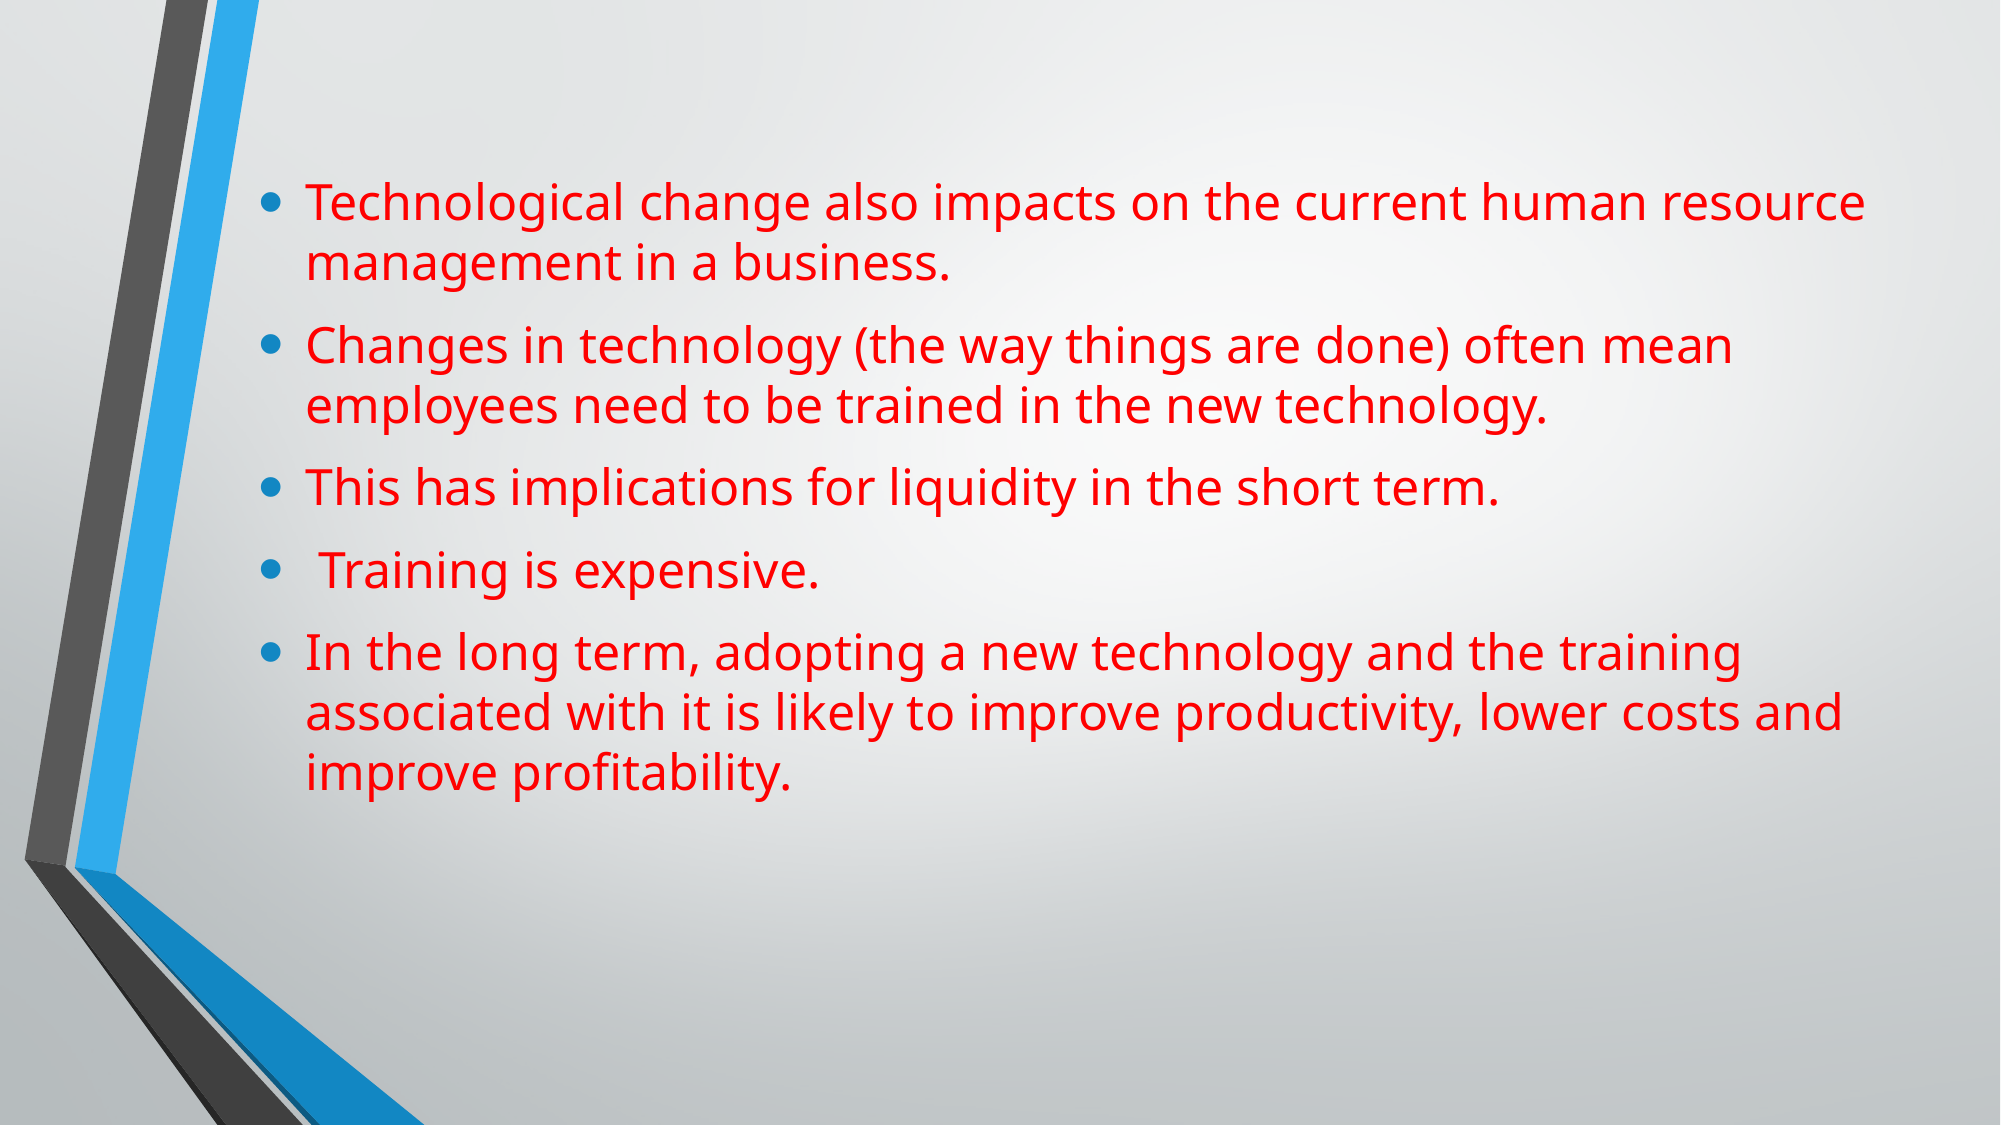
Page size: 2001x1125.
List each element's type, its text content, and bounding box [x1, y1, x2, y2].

list Technological change also impacts on the current human resource management in a business. Changes in technology (the way things are done) often mean employees need to be trained in the new technology. This has implications for liquidity in the short term. Training is expensive. In the long term, adopting a new technology and the training associated with it is likely to improve productivity, lower costs and improve profitability. [243, 104, 1887, 950]
